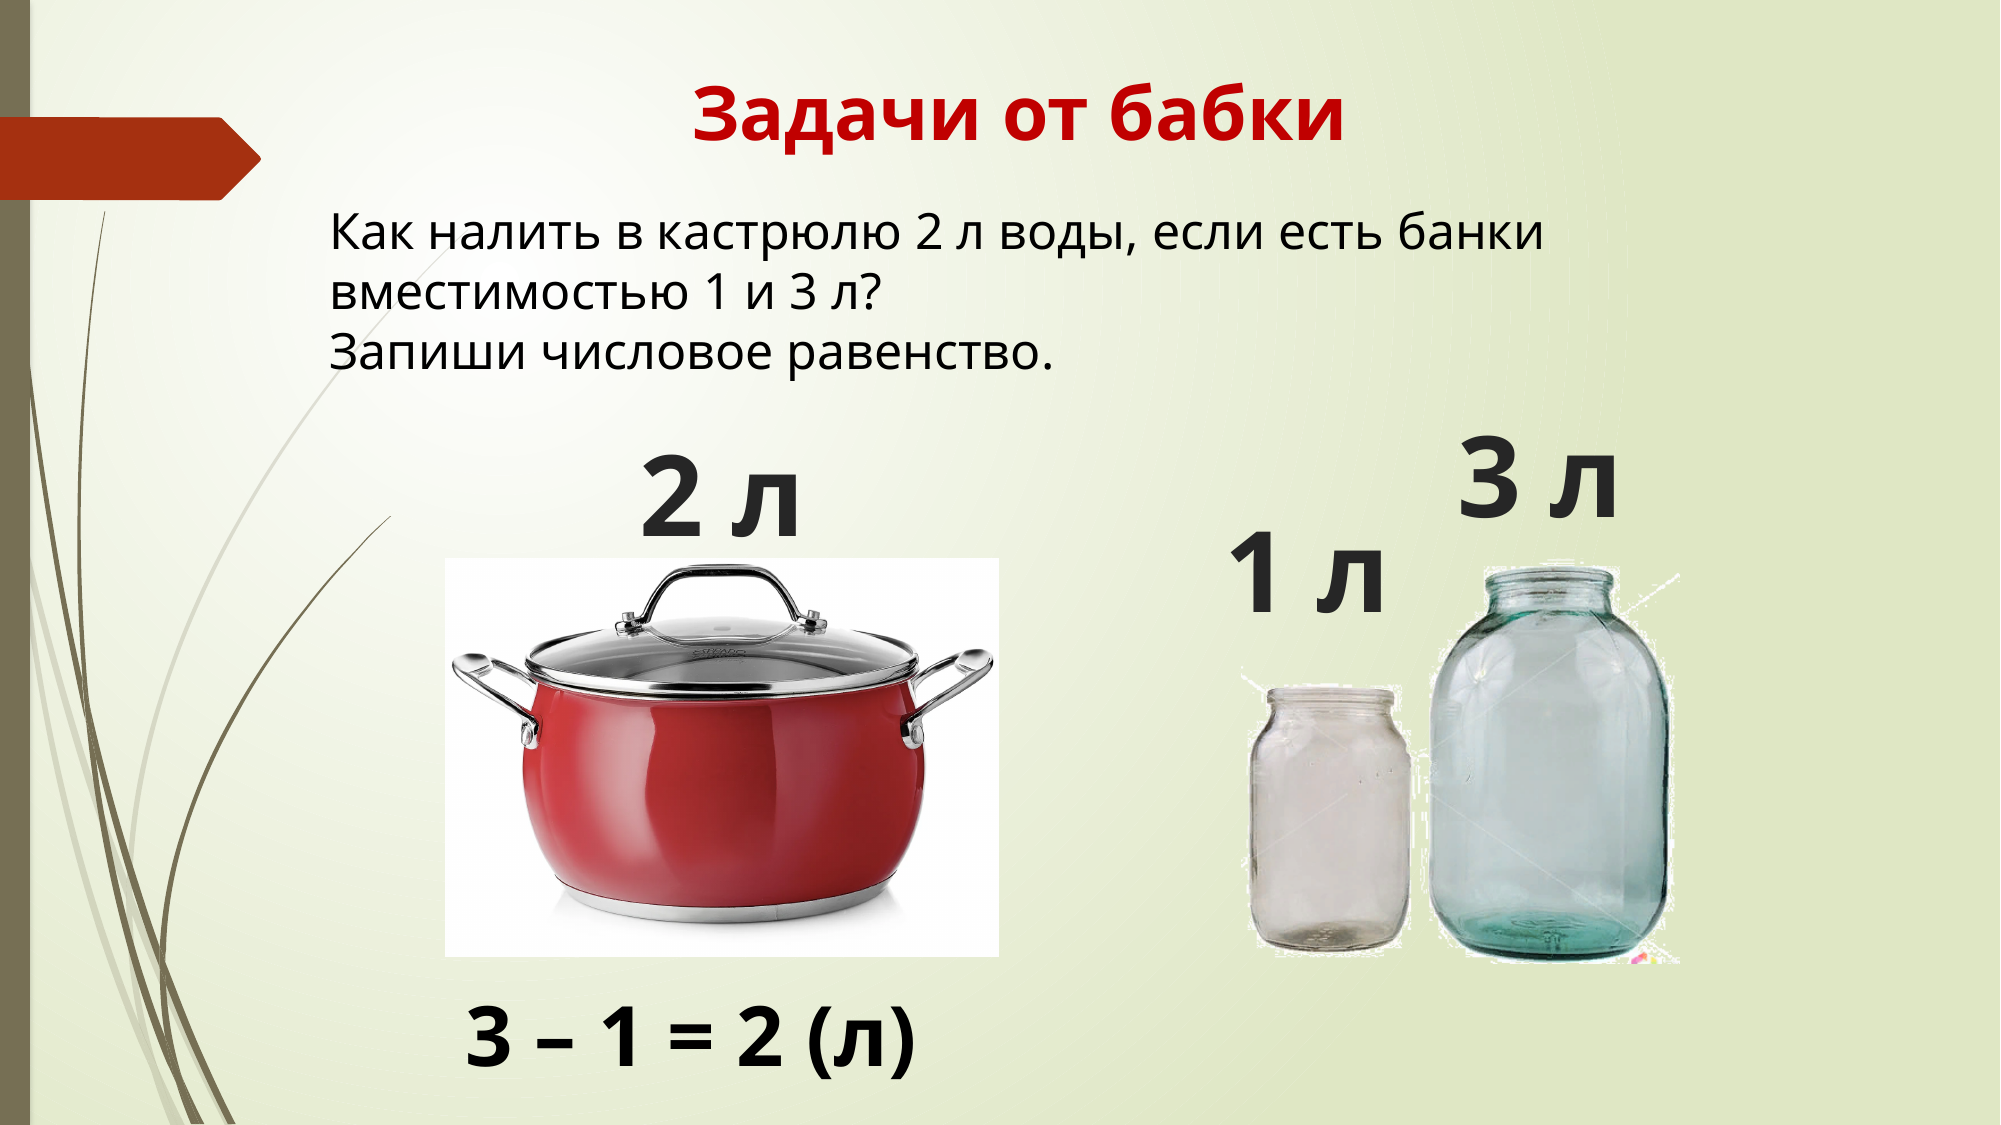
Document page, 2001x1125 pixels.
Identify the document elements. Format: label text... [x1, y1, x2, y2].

picture [1240, 558, 1681, 964]
text_box 2 л [624, 416, 821, 557]
text_box 3 л [1442, 397, 1639, 548]
picture [444, 558, 1000, 957]
text_box Как налить в кастрюлю 2 л воды, если есть банки вместимостью 1 и 3 л? Запиши числовое равенство. [314, 191, 1880, 387]
text_box Задачи от бабки [676, 58, 1383, 163]
text_box 1 л [1209, 492, 1406, 643]
text_box 3 – 1 = 2 (л) [451, 975, 932, 1091]
